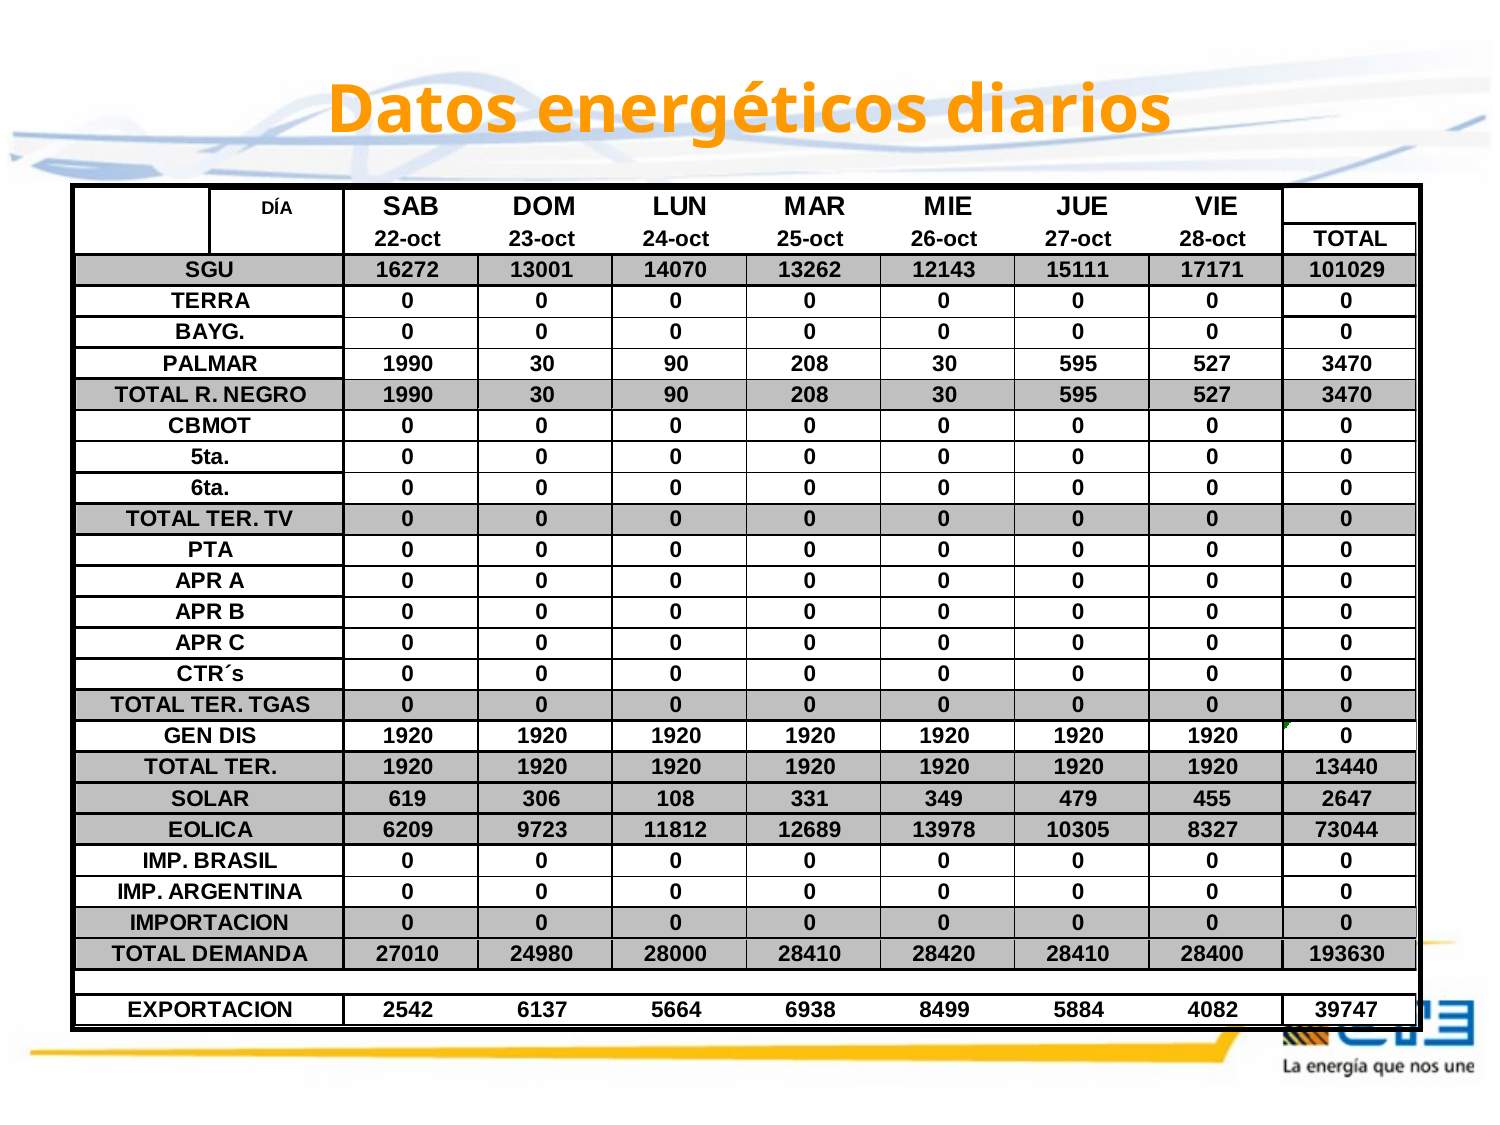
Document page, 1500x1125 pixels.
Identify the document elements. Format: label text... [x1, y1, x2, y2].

picture [7, 6, 1493, 1118]
title Datos energéticos diarios [112, 62, 1388, 151]
